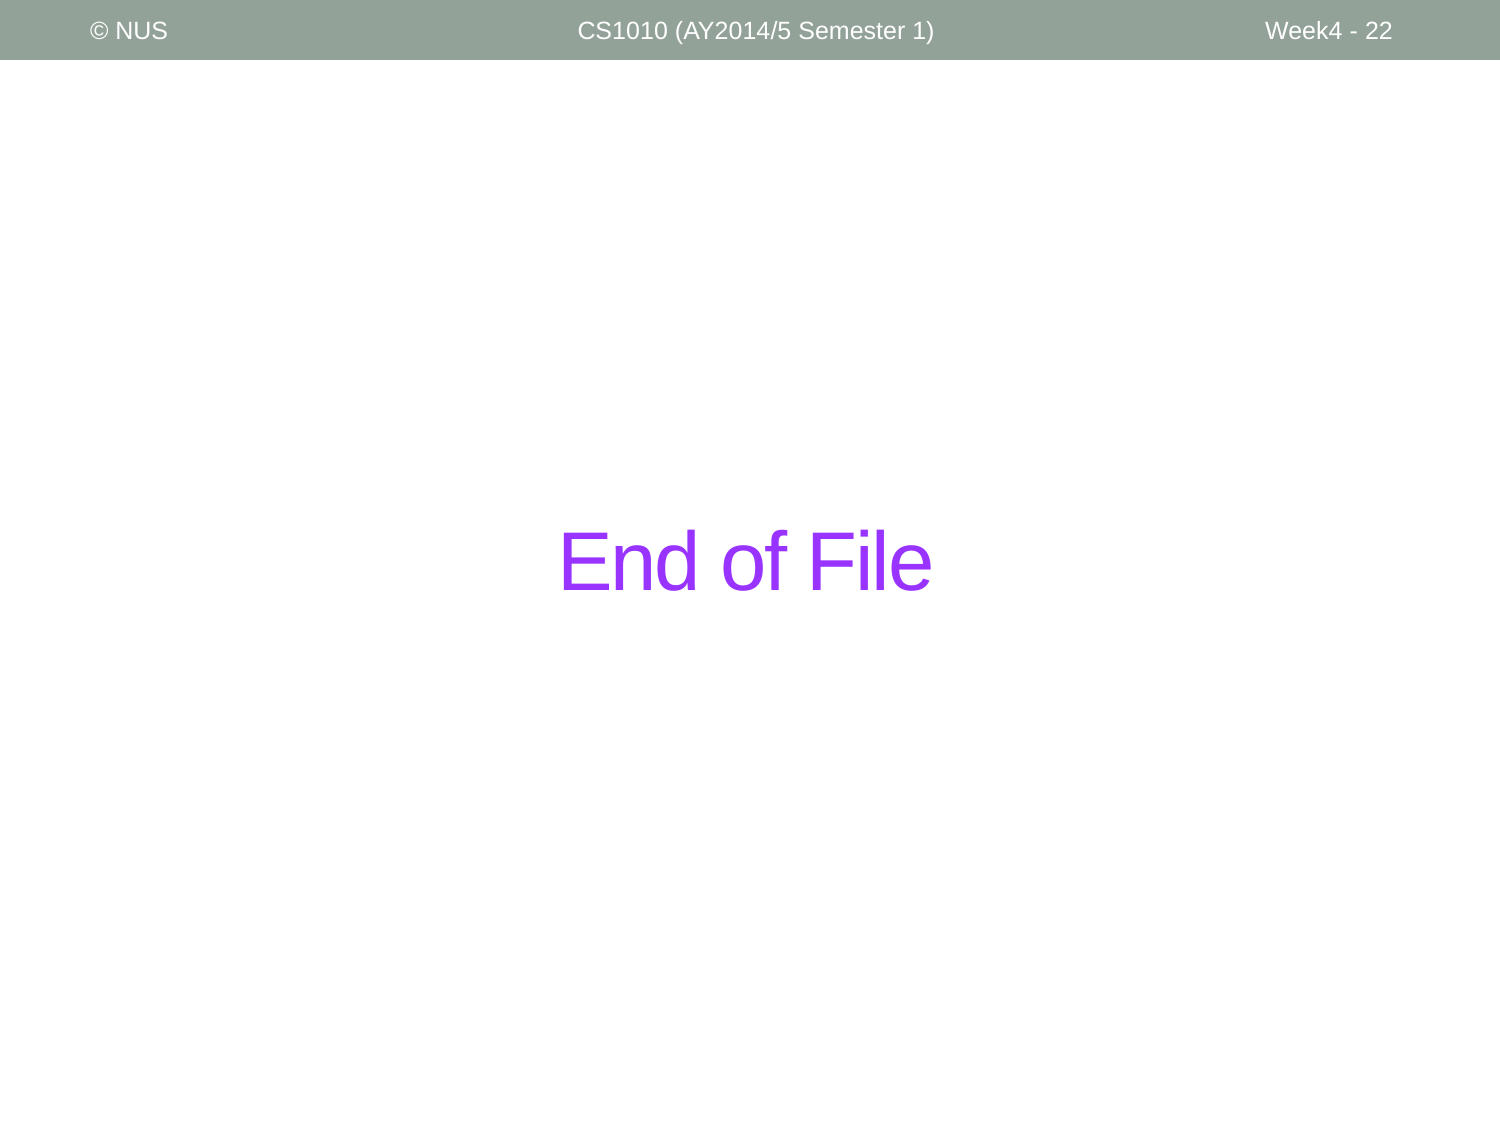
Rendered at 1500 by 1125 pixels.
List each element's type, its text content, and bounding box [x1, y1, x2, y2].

title End of File [192, 463, 1300, 651]
slide_number © NUS [75, 3, 550, 57]
slide_number Week4 - 22 [1250, 3, 1425, 57]
footer CS1010 (AY2014/5 Semester 1) [562, 3, 1238, 57]
